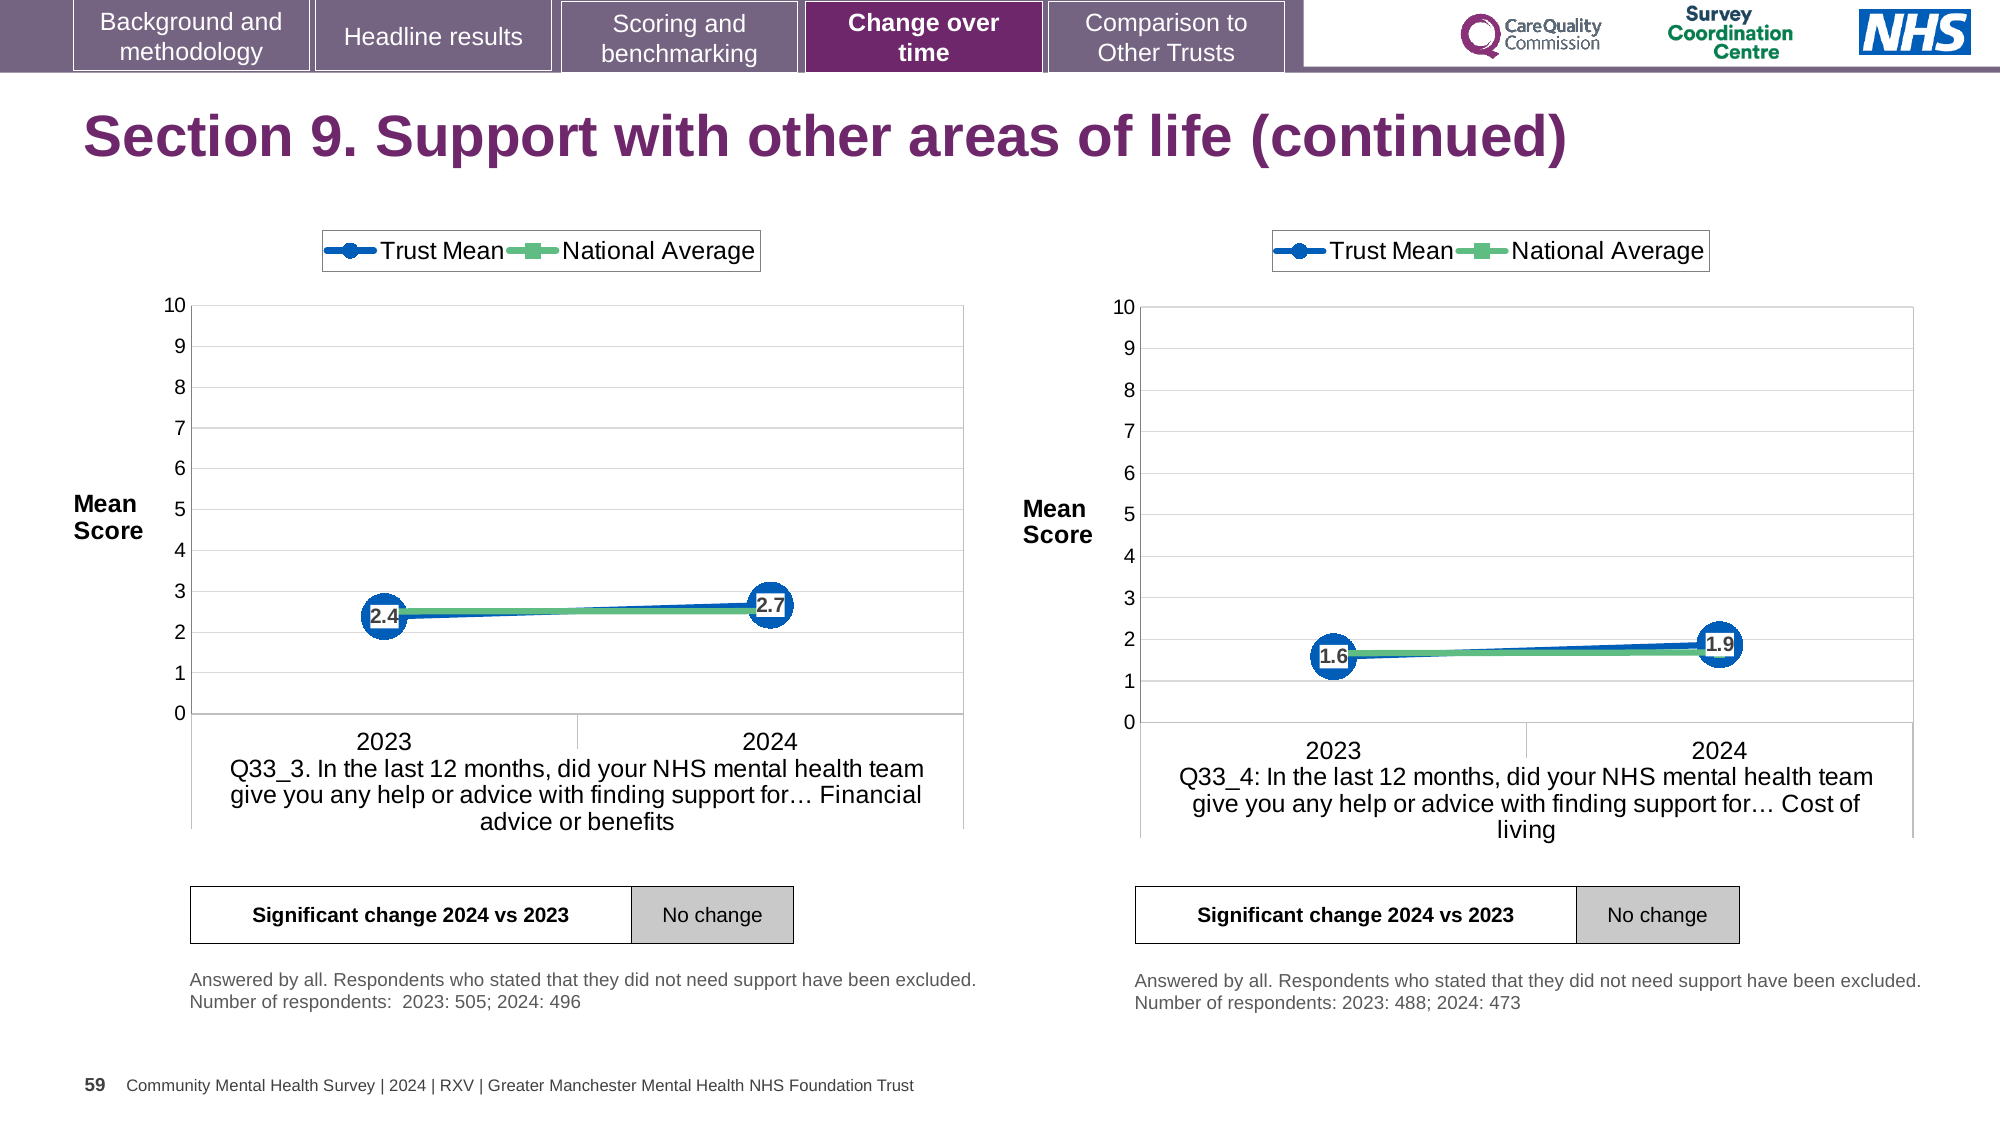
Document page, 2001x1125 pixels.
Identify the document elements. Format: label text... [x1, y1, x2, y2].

text_box 59 [84, 1065, 122, 1125]
table_header No change [632, 887, 793, 943]
chart [1018, 228, 1916, 870]
table_header No change [1577, 887, 1739, 943]
picture [1666, 3, 1794, 61]
table_header Significant change 2024 vs 2023 [1136, 887, 1576, 943]
title Section 9. Support with other areas of life (continued) [68, 83, 1942, 191]
chart [68, 228, 966, 858]
picture [1460, 13, 1602, 59]
text_box Answered by all. Respondents who stated that they did not need support have been excluded. Number of respondents: 2023: 505; 2024: 496 [174, 959, 1039, 1020]
table_header Significant change 2024 vs 2023 [191, 887, 631, 943]
text_box Answered by all. Respondents who stated that they did not need support have been excluded. Number of respondents: 2023: 488; 2024: 473 [1119, 960, 1984, 1044]
picture [1859, 9, 1971, 55]
